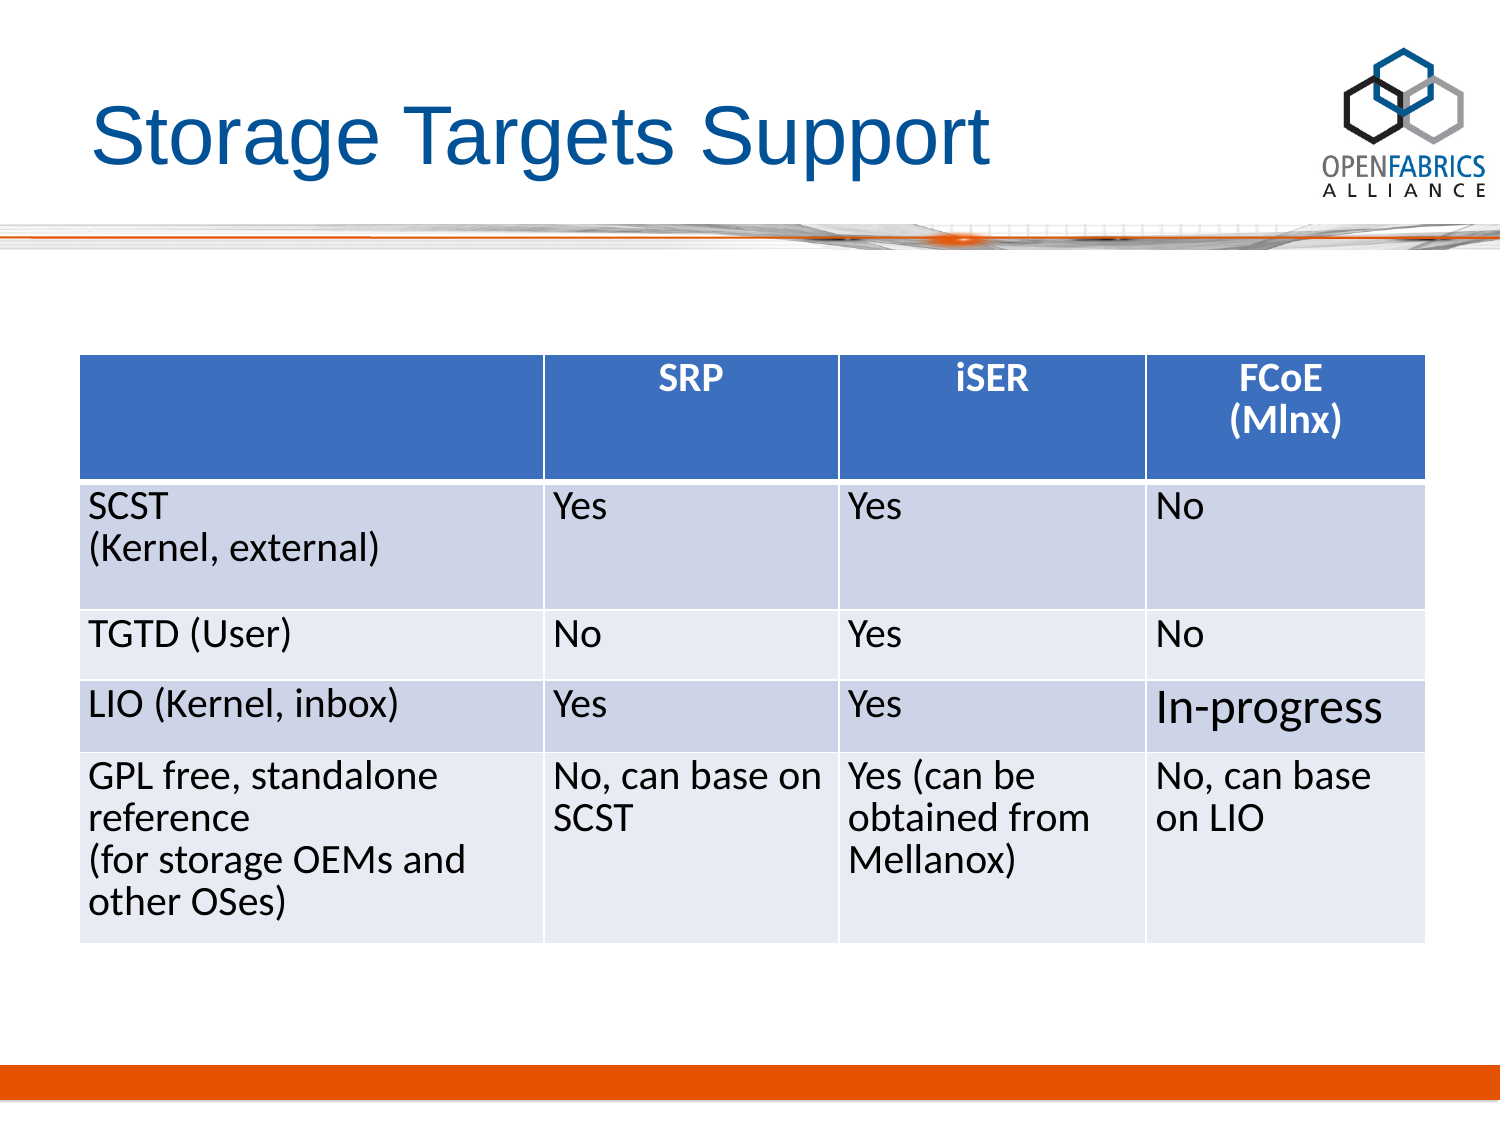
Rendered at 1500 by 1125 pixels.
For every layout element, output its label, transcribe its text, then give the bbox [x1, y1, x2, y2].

table_cell GPL free, standalone reference (for storage OEMs and other OSes) [80, 753, 543, 943]
table_cell TGTD (User) [80, 611, 543, 679]
title Storage Targets Support [75, 37, 1300, 225]
table_header iSER [840, 355, 1145, 479]
table_cell LIO (Kernel, inbox) [80, 681, 543, 752]
table_header SRP [545, 355, 838, 479]
table_header [80, 355, 543, 479]
table_cell No, can base on LIO [1147, 753, 1425, 943]
table_cell Yes [545, 485, 838, 609]
table_cell No [545, 611, 838, 679]
picture [0, 224, 1500, 236]
table_cell No [1147, 485, 1425, 609]
table_cell Yes (can be obtained from Mellanox) [840, 753, 1145, 943]
table_cell Yes [840, 485, 1145, 609]
table_cell No, can base on SCST [545, 753, 838, 943]
table_cell Yes [545, 681, 838, 752]
table_header FCoE (Mlnx) [1147, 355, 1425, 479]
table_cell In-progress [1147, 681, 1425, 752]
picture [0, 239, 1500, 250]
table_cell No [1147, 611, 1425, 679]
table_cell Yes [840, 611, 1145, 679]
table_cell SCST (Kernel, external) [80, 485, 543, 609]
table_cell Yes [840, 681, 1145, 752]
picture [1312, 37, 1494, 219]
